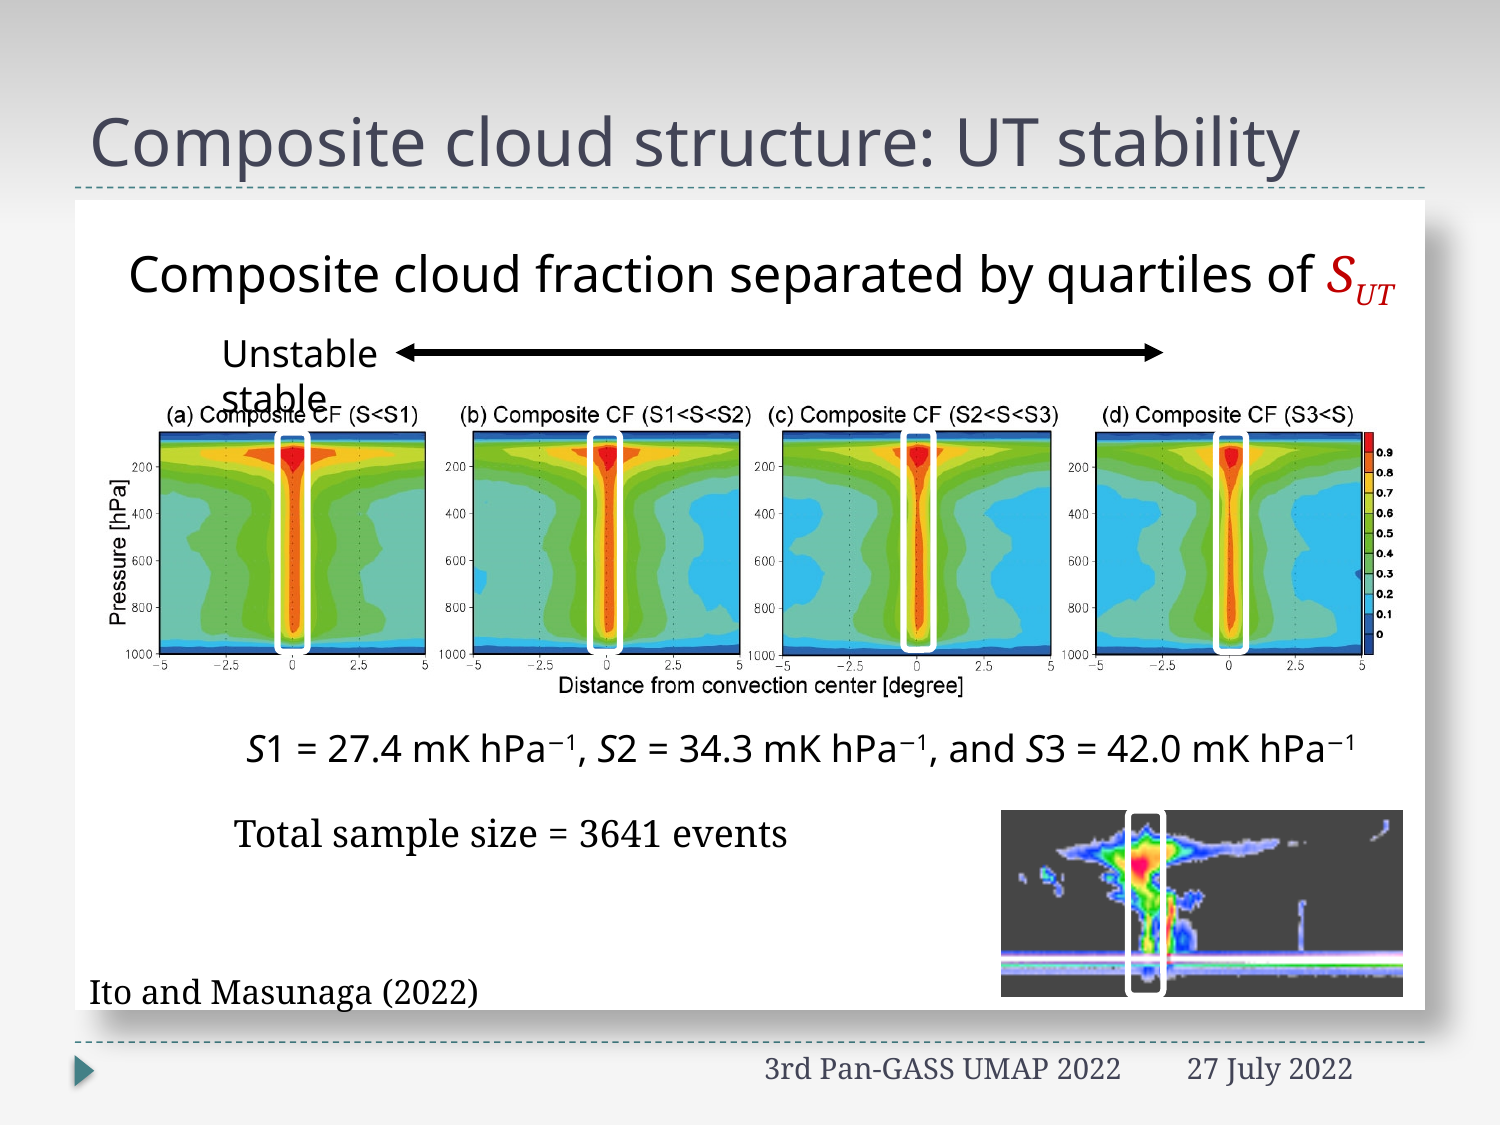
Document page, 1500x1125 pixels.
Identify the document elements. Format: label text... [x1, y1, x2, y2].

text_box Unstable stable [206, 322, 1365, 385]
text_box Total sample size = 3641 events [218, 802, 271, 863]
picture [1247, 810, 1404, 997]
text_box Ito and Masunaga (2022) [74, 964, 495, 1019]
title Composite cloud structure: UT stability [75, 24, 1425, 188]
footer 3rd Pan-GASS UMAP 2022 [93, 1043, 1137, 1103]
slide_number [1171, 1055, 1426, 1103]
text_box S1 = 27.4 mK hPa−1, S2 = 34.3 mK hPa−1, and S3 = 42.0 mK hPa−1 [231, 717, 271, 777]
text_box S1 = 27.4 mK hPa−1, S2 = 34.3 mK hPa−1, and S3 = 42.0 mK hPa−1 [1253, 717, 1390, 777]
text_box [277, 430, 1247, 997]
list C [75, 200, 1425, 1010]
text_box Composite cloud fraction separated by quartiles of SUT [113, 235, 1409, 319]
picture [96, 385, 1404, 699]
